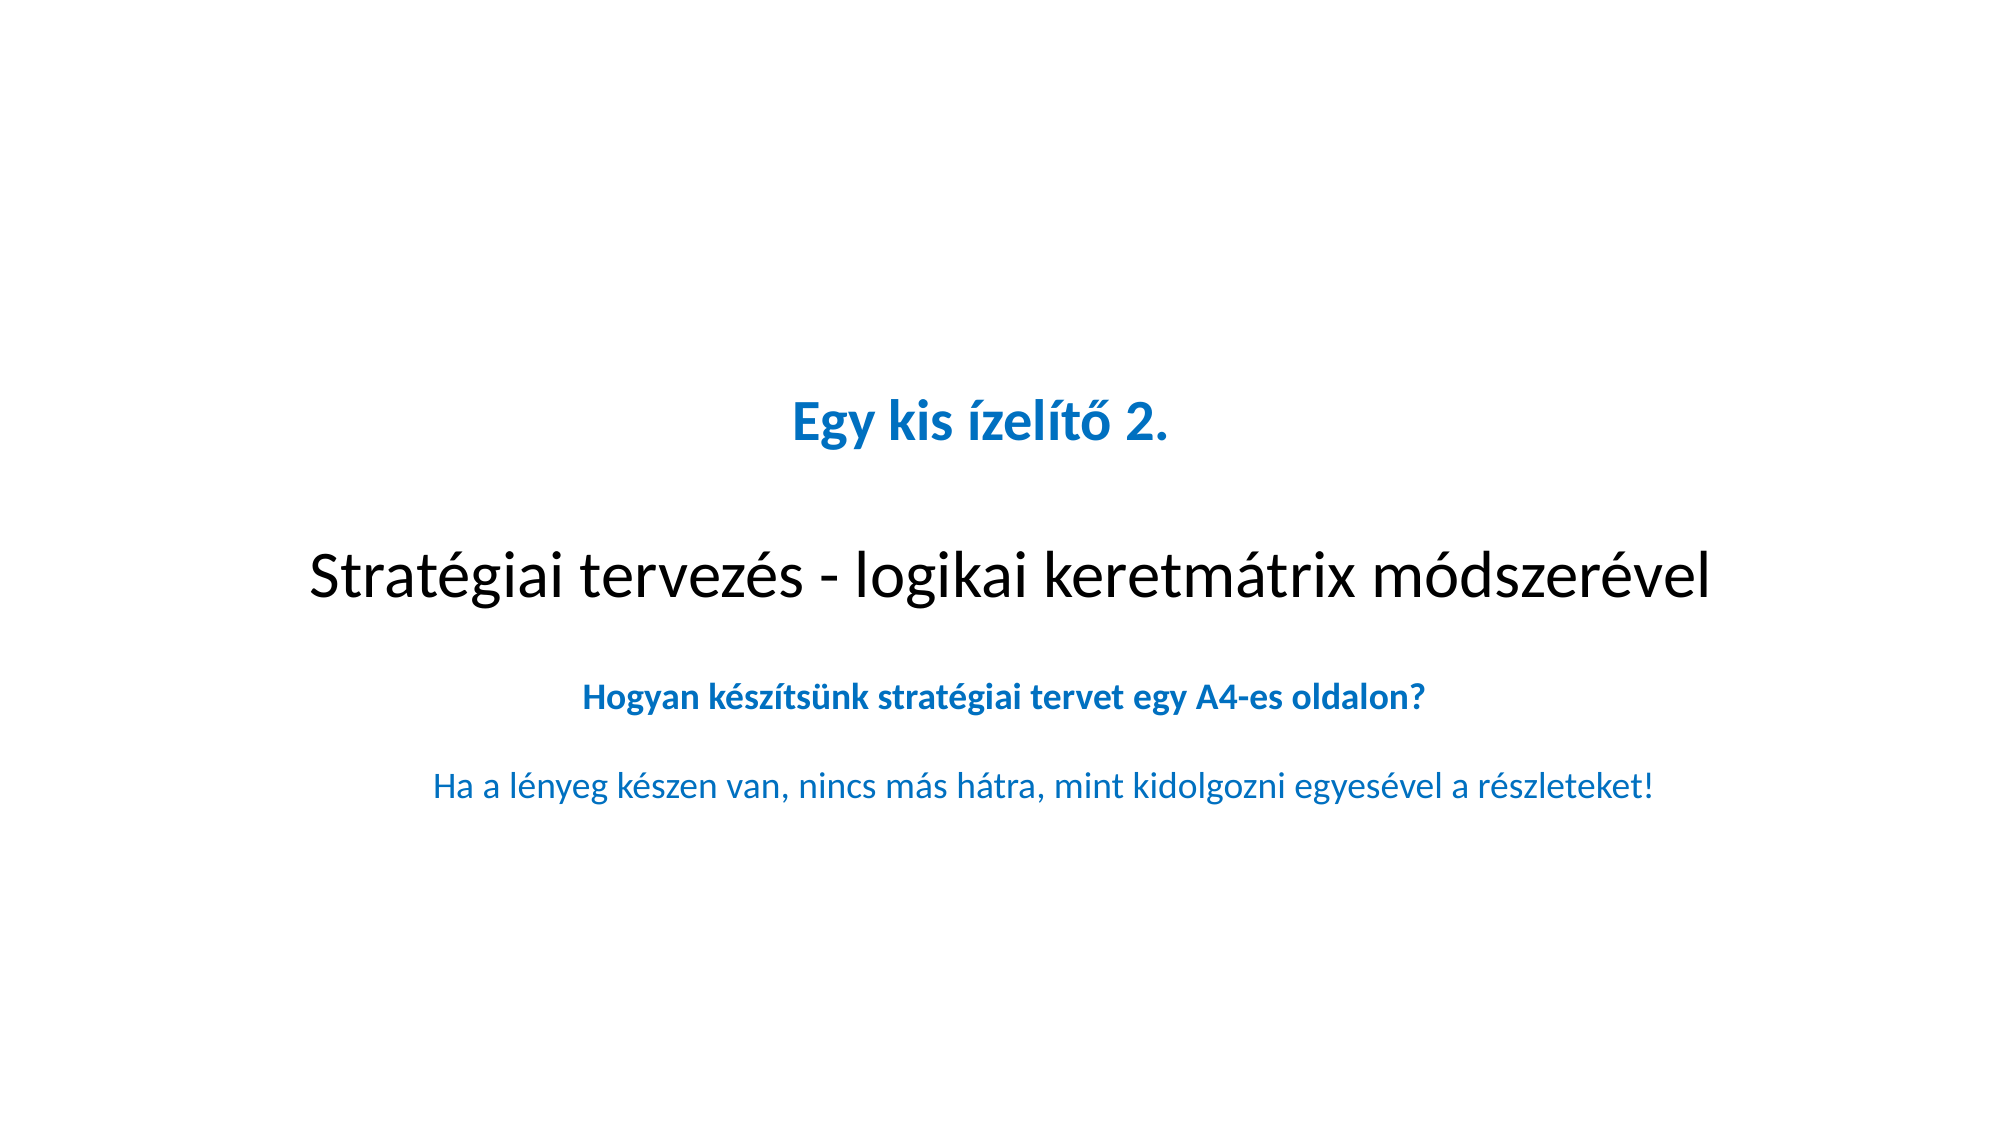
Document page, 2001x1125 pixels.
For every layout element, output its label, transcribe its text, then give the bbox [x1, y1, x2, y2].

text_box Hogyan készítsünk stratégiai tervet egy A4-es oldalon? [567, 664, 1443, 724]
text_box Ha a lényeg készen van, nincs más hátra, mint kidolgozni egyesével a részleteket! [418, 754, 1672, 814]
text_box Egy kis ízelítő 2. [777, 374, 1186, 460]
text_box Stratégiai tervezés - logikai keretmátrix módszerével [295, 523, 1729, 619]
